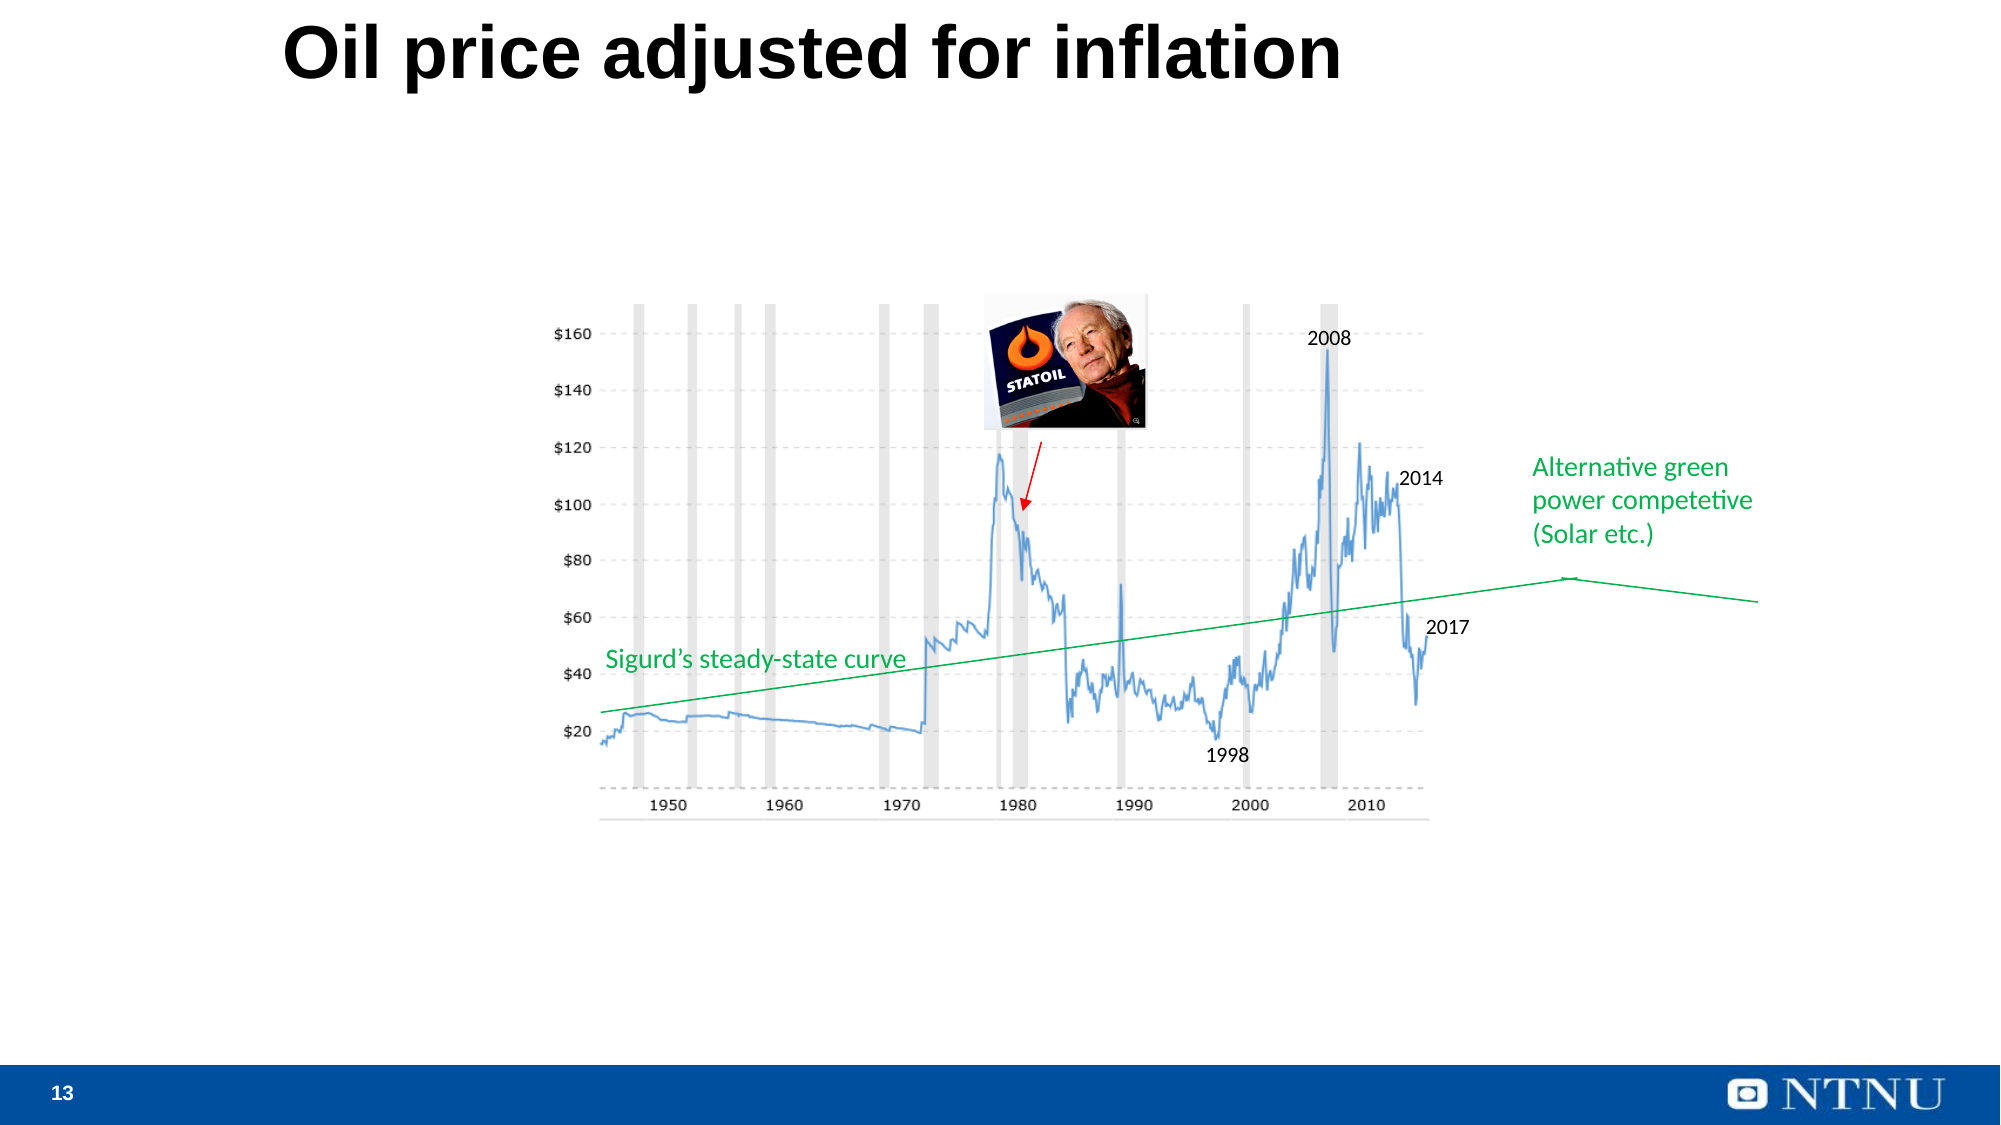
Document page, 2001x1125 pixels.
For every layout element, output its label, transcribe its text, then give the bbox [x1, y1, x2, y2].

text_box Alternative green power competetive (Solar etc.) [1517, 440, 1769, 557]
title Oil price adjusted for inflation [267, 0, 1562, 131]
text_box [600, 577, 1578, 713]
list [984, 294, 1148, 430]
picture [0, 1065, 2000, 1125]
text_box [1561, 577, 1758, 603]
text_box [1022, 441, 1042, 512]
picture [548, 303, 1452, 822]
